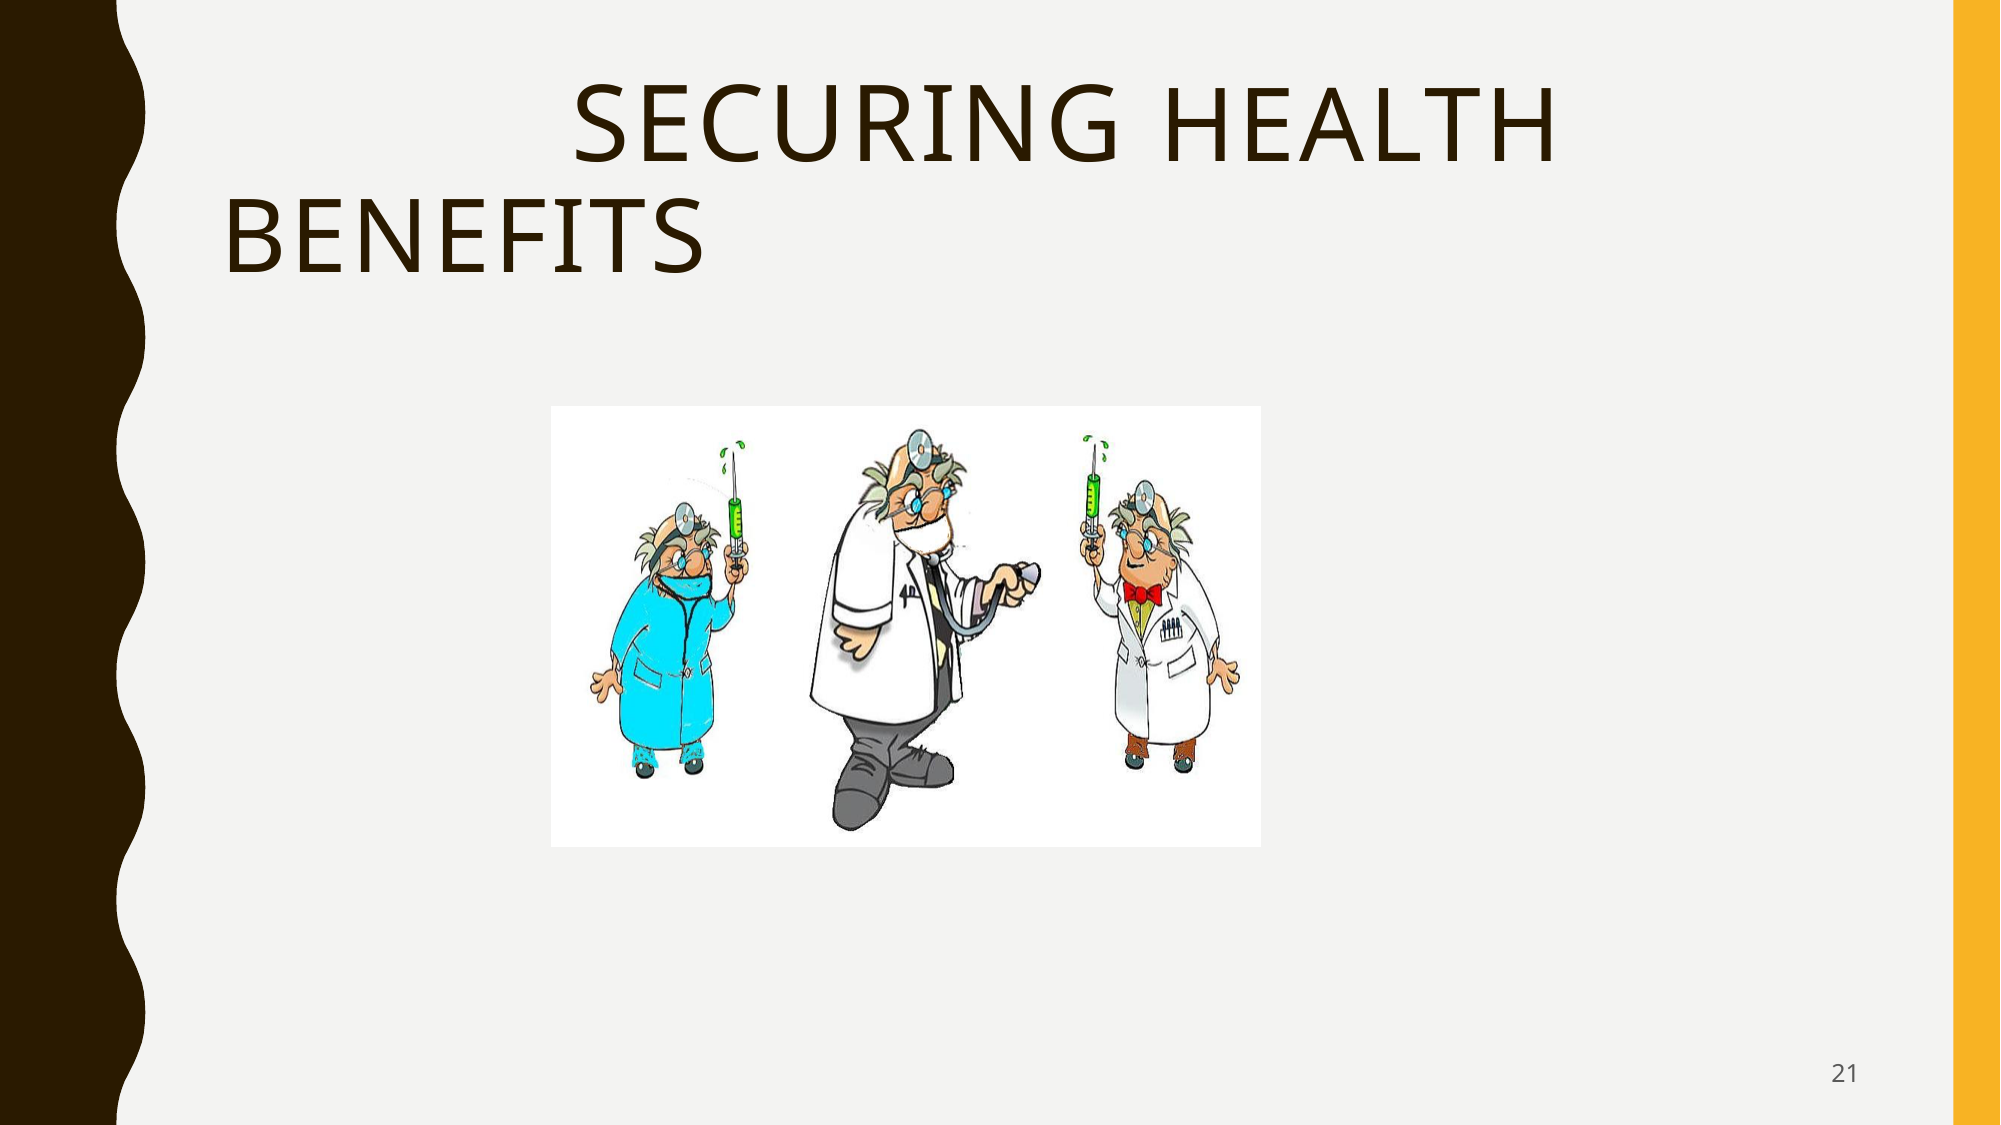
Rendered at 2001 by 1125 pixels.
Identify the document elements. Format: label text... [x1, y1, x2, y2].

slide_number 21 [1412, 1045, 1875, 1103]
title securing Health Benefits [205, 62, 1875, 308]
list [551, 406, 1261, 847]
